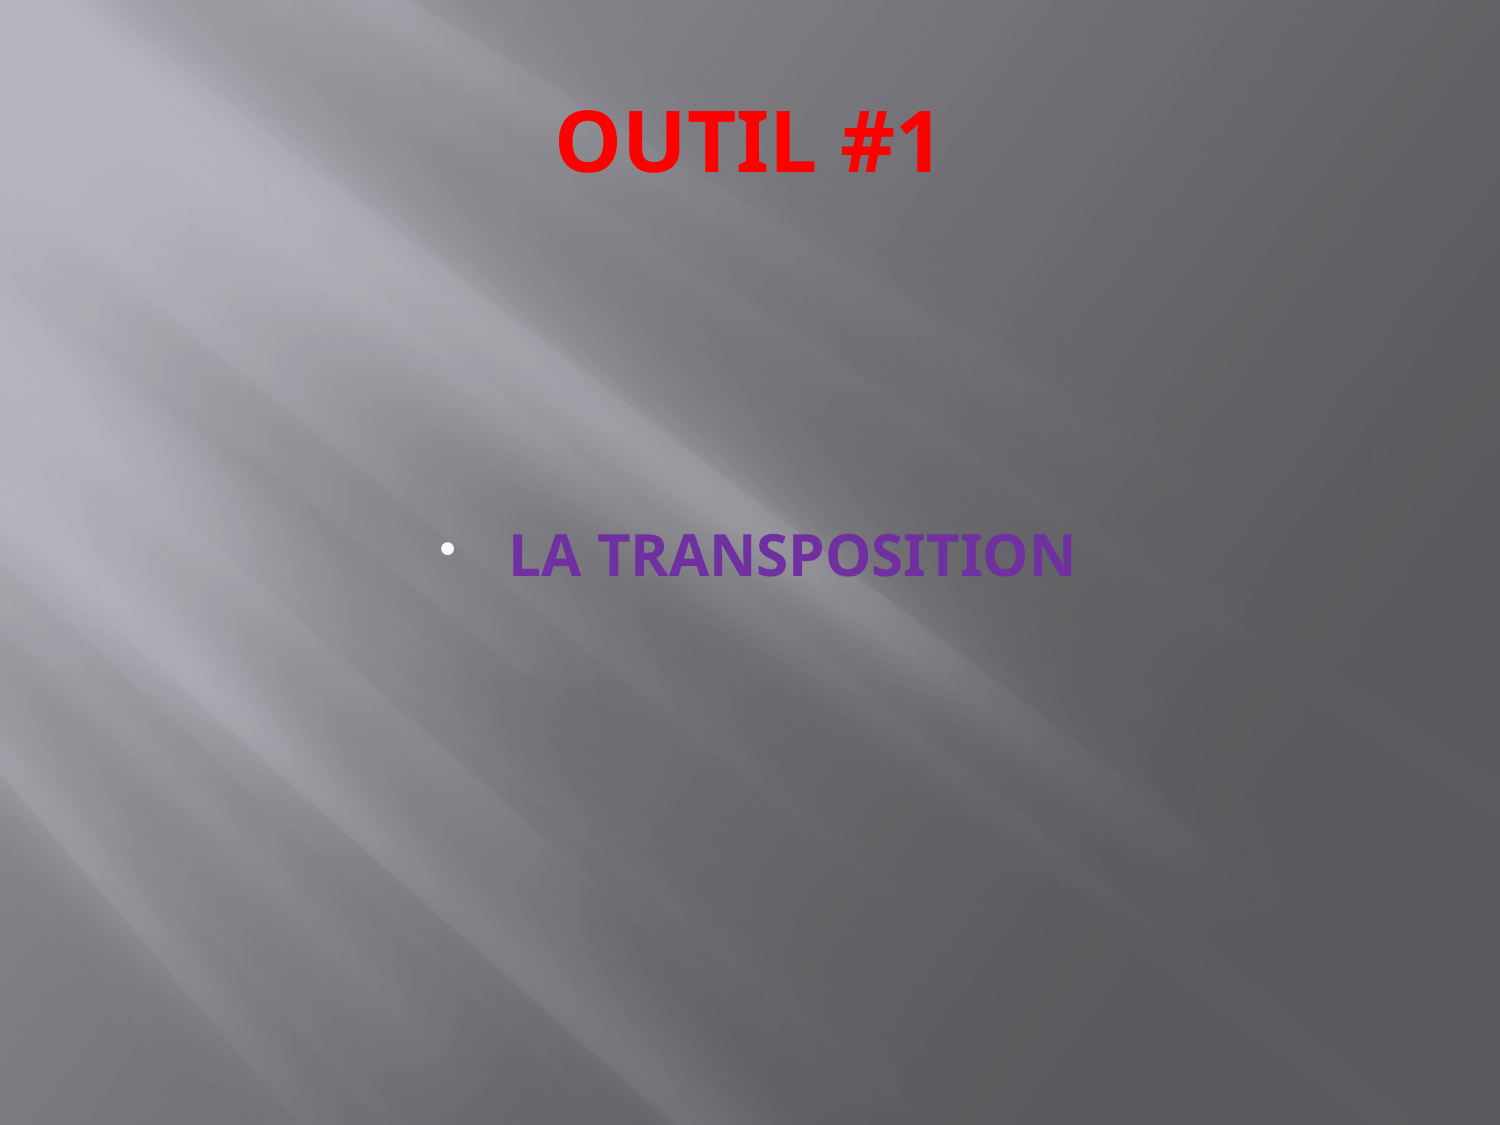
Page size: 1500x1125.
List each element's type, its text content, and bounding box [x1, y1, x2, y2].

list LA TRANSPOSITION [72, 184, 1423, 957]
title OUTIL #1 [75, 45, 1425, 233]
